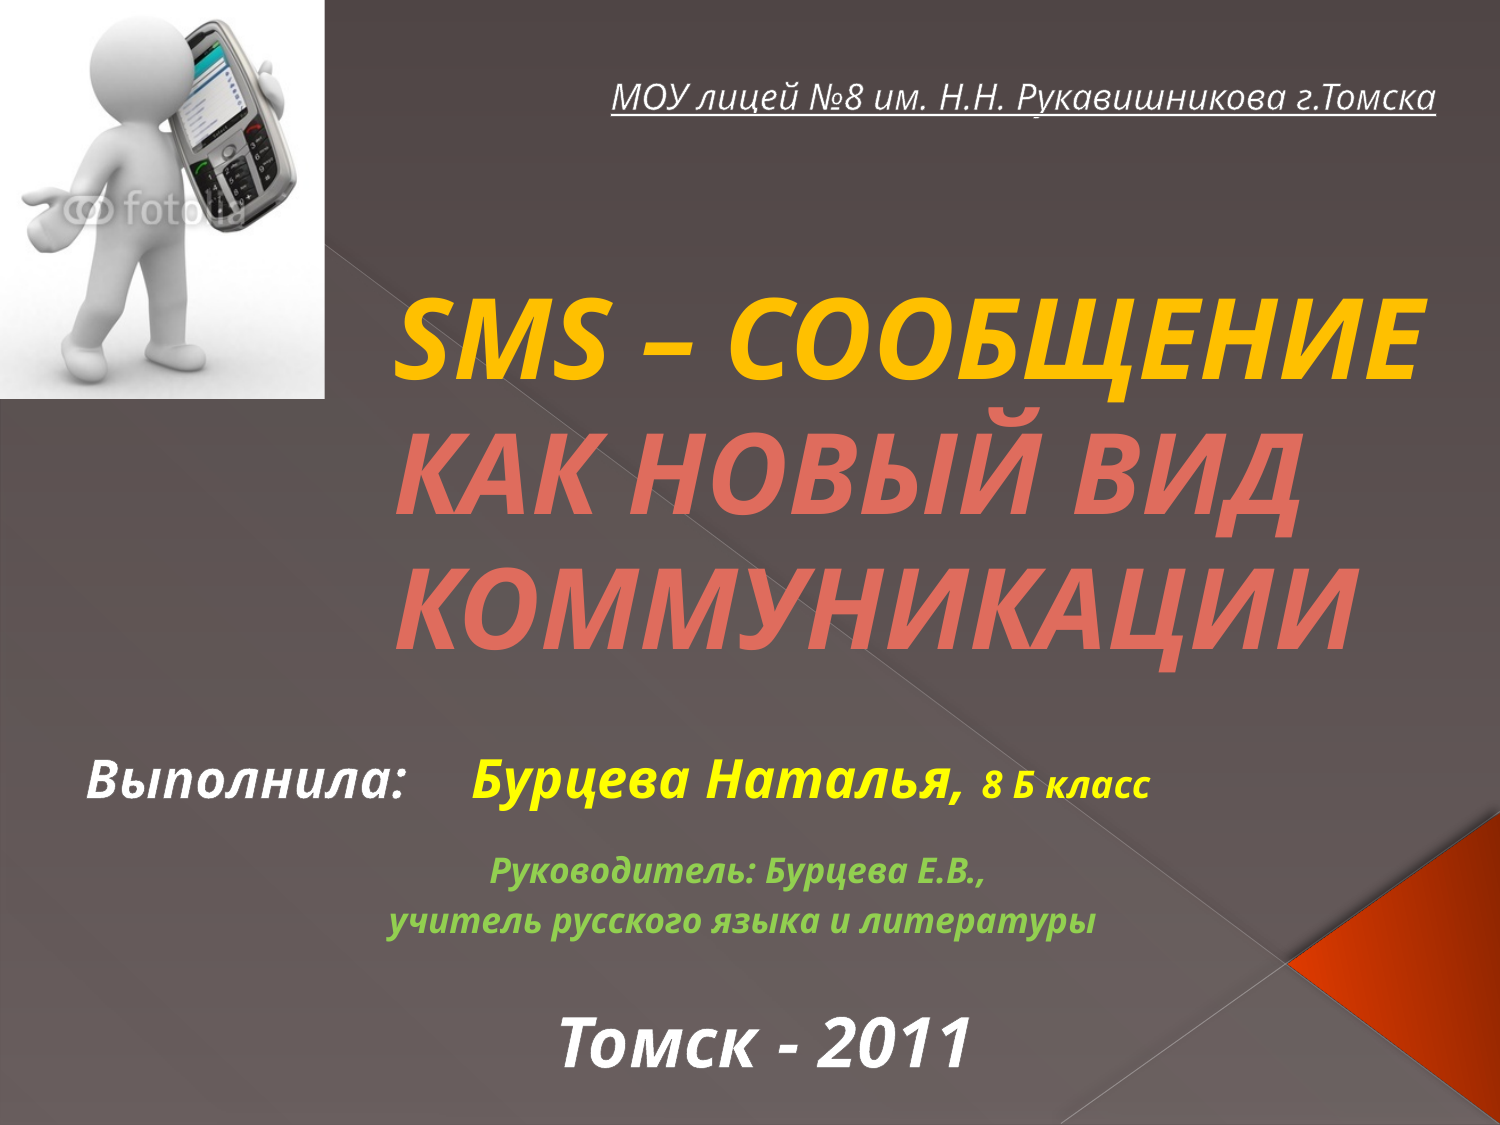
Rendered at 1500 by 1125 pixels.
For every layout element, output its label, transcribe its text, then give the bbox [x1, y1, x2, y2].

text_box Томск - 2011 [222, 972, 1313, 1090]
picture [0, 0, 325, 399]
subtitle Выполнила: Бурцева Наталья, 8 Б класс [70, 691, 1500, 821]
text_box МОУ лицей №8 им. Н.Н. Рукавишникова г.Томска [351, 35, 1454, 129]
title SMS – СООБЩЕНИЕ КАК НОВЫЙ ВИД КОММУНИКАЦИИ [363, 234, 1500, 680]
text_box Руководитель: Бурцева Е.В., учитель русского языка и литературы [199, 831, 1289, 950]
